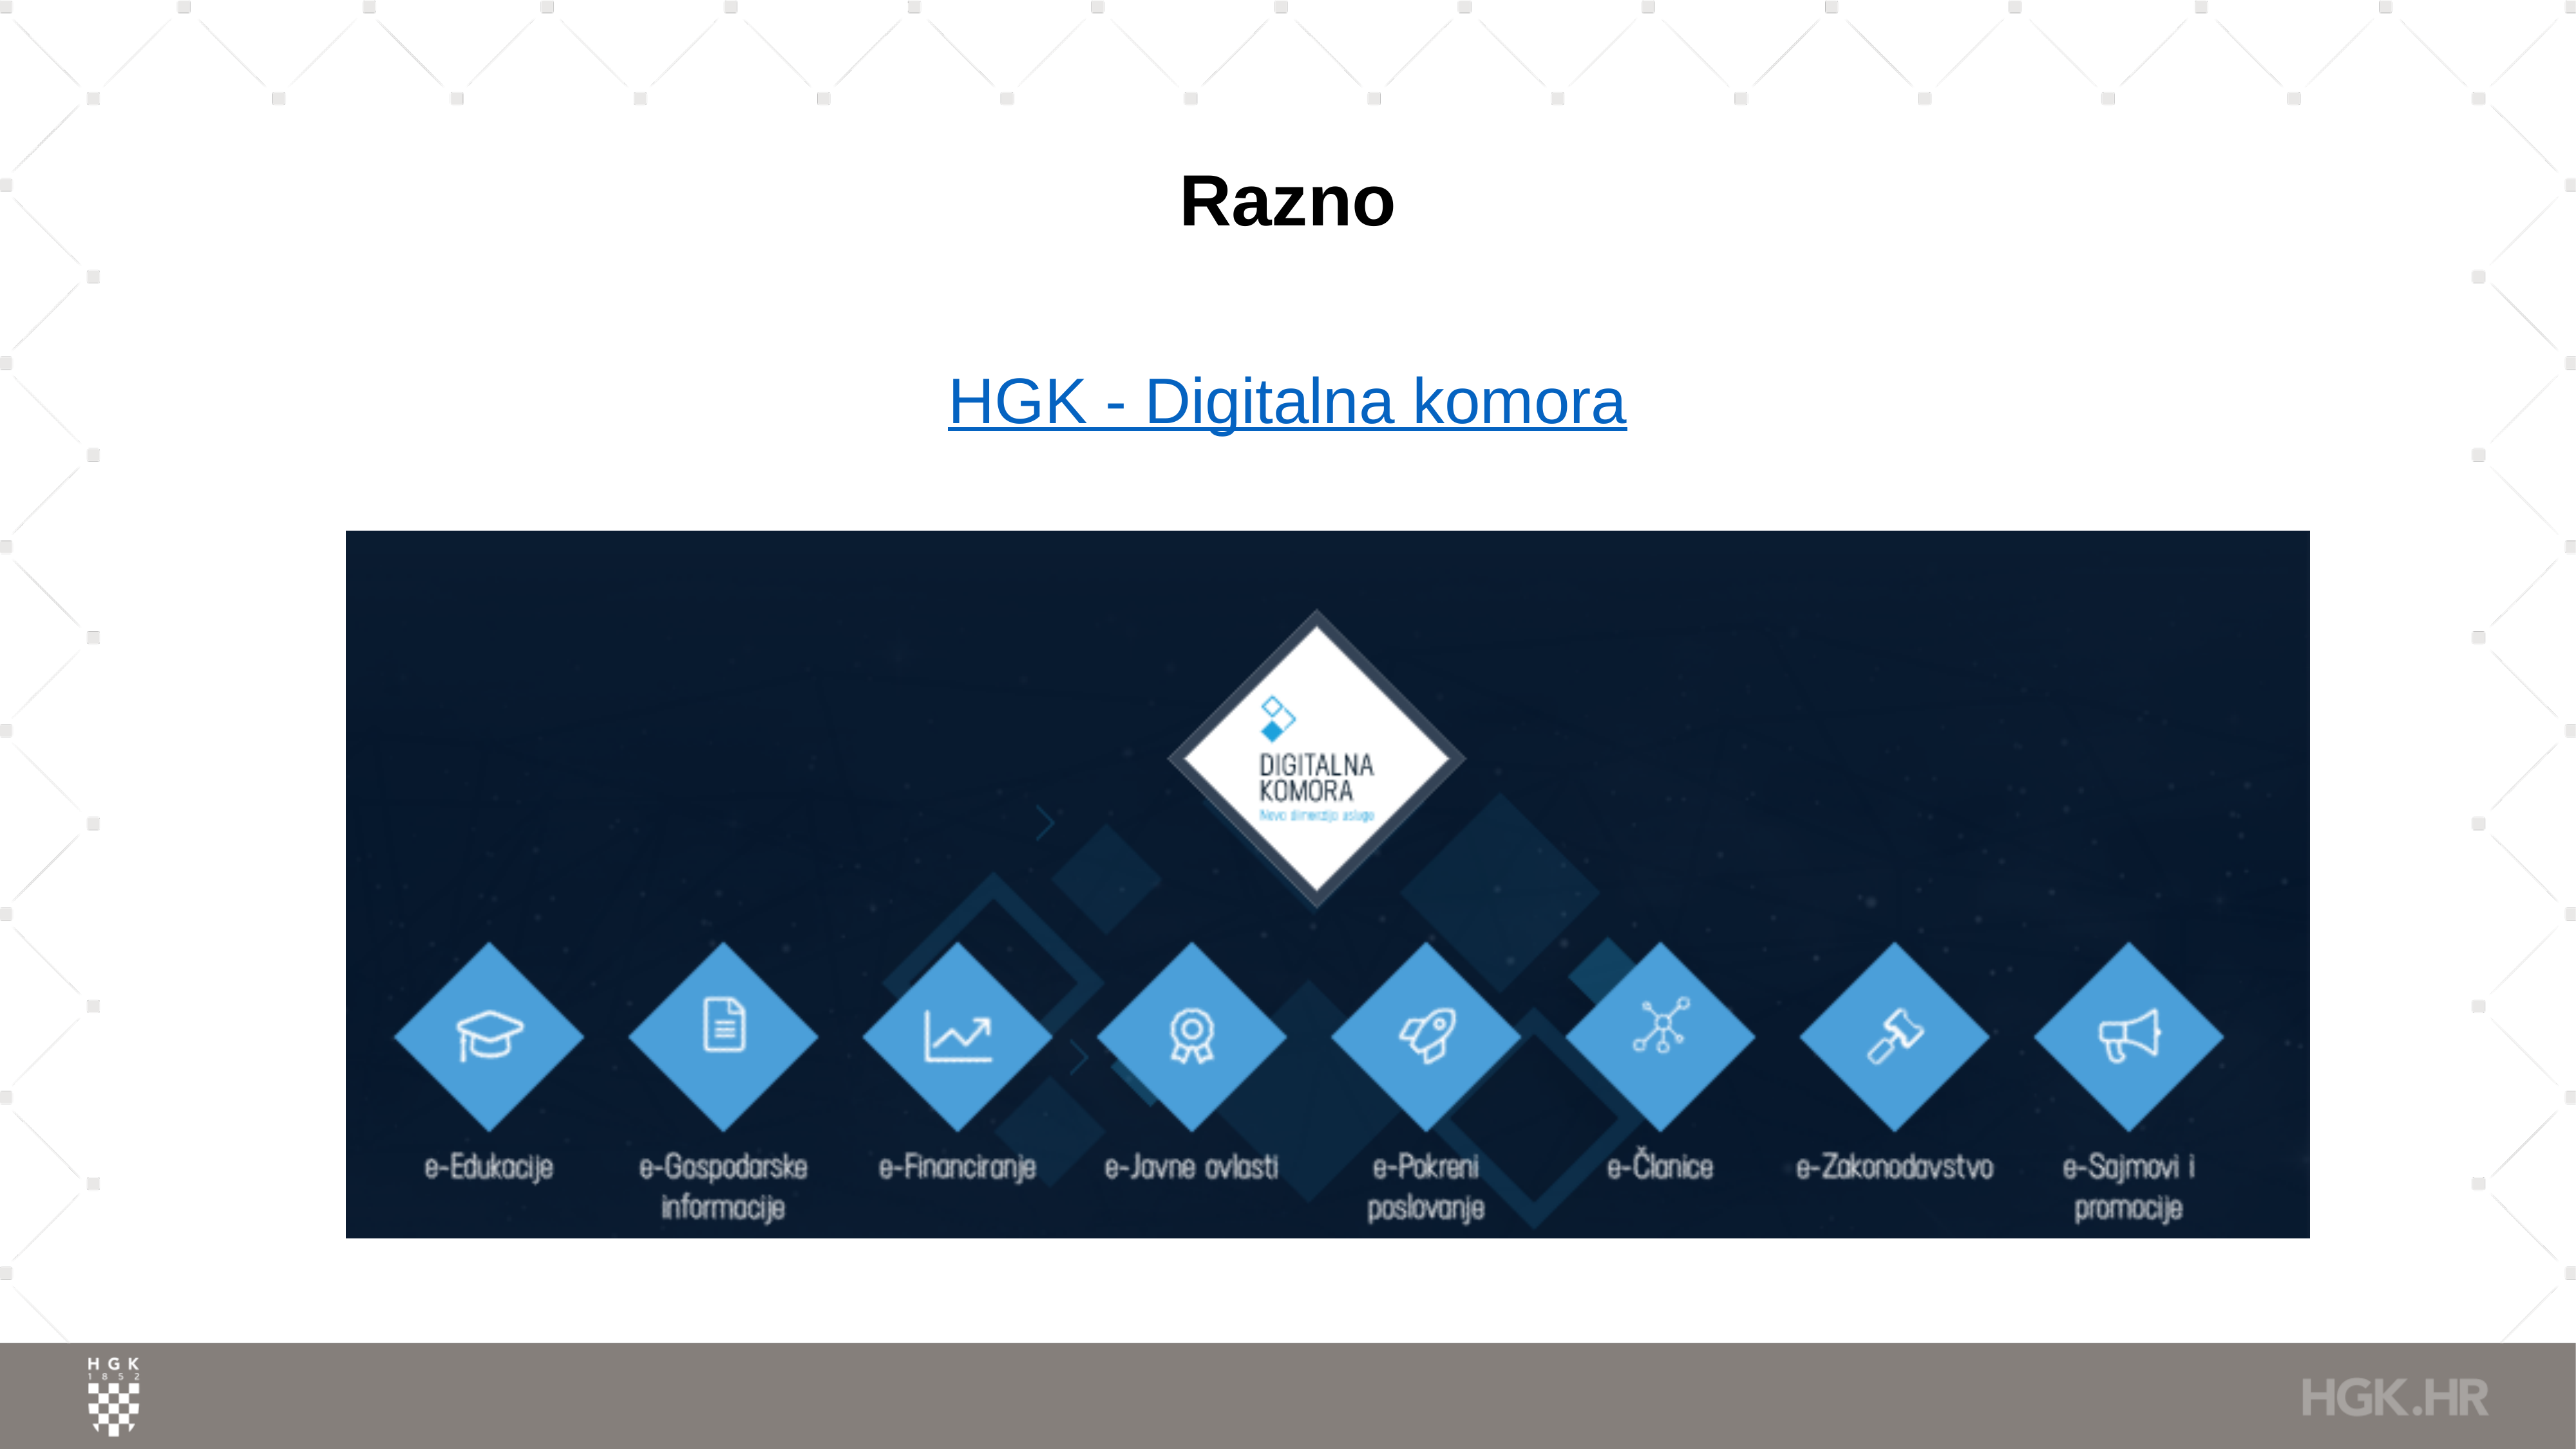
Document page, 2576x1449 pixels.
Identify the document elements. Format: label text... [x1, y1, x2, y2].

title Razno [176, 134, 2399, 357]
text_box HGK - Digitalna komora [176, 363, 2399, 1189]
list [346, 531, 2310, 1238]
